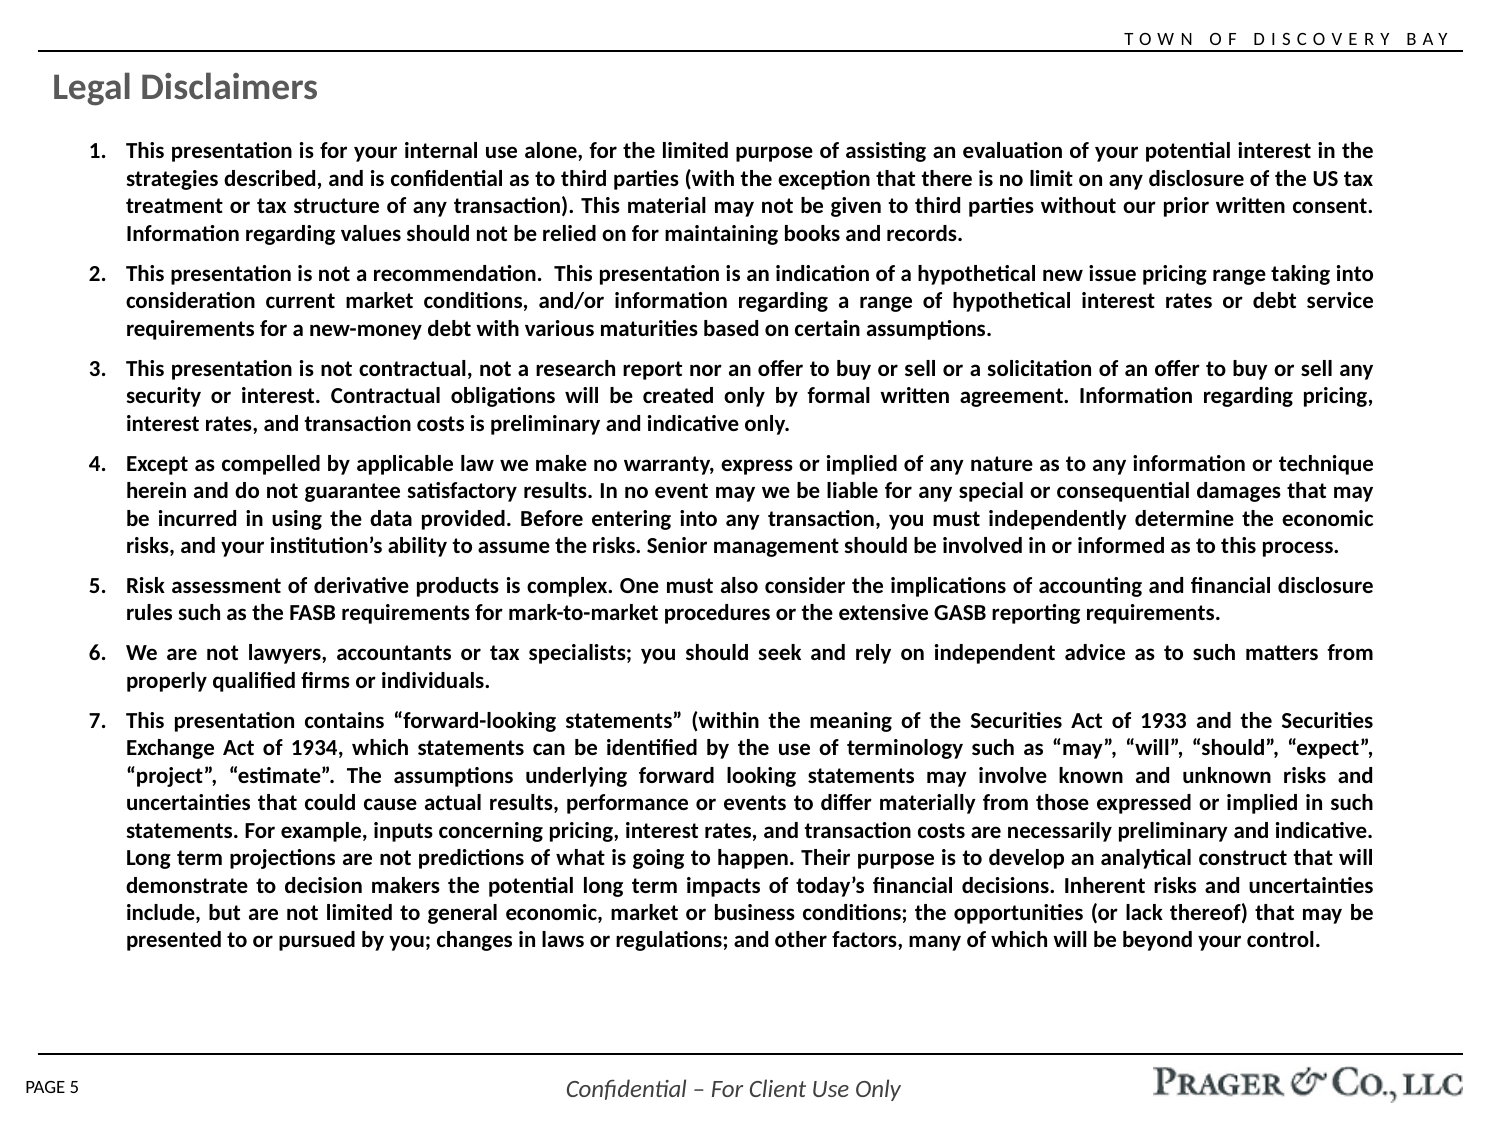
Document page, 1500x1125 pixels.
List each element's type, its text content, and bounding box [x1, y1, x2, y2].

picture [1153, 1066, 1463, 1103]
list This presentation is for your internal use alone, for the limited purpose of assisting an evaluation of your potential interest in the strategies described, and is confidential as to third parties (with the exception that there is no limit on any disclosure of the US tax treatment or tax structure of any transaction). This material may not be given to third parties without our prior written consent. Information regarding values should not be relied on for maintaining books and records. This presentation is not a recommendation. This presentation is an indication of a hypothetical new issue pricing range taking into consideration current market conditions, and/or information regarding a range of hypothetical interest rates or debt service requirements for a new-money debt with various maturities based on certain assumptions. This presentation is not contractual, not a research report nor an offer to buy or sell or a solicitation of an offer to buy or sell any security or interest. Contractual obligations will be created only by formal written agreement. Information regarding pricing, interest rates, and transaction costs is preliminary and indicative only. Except as compelled by applicable law we make no warranty, express or implied of any nature as to any information or technique herein and do not guarantee satisfactory results. In no event may we be liable for any special or consequential damages that may be incurred in using the data provided. Before entering into any transaction, you must independently determine the economic risks, and your institution’s ability to assume the risks. Senior management should be involved in or informed as to this process. Risk assessment of derivative products is complex. One must also consider the implications of accounting and financial disclosure rules such as the FASB requirements for mark-to-market procedures or the extensive GASB reporting requirements. We are not lawyers, accountants or tax specialists; you should seek and rely on independent advice as to such matters from properly qualified firms or individuals. This presentation contains “forward-looking statements” (within the meaning of the Securities Act of 1933 and the Securities Exchange Act of 1934, which statements can be identified by the use of terminology such as “may”, “will”, “should”, “expect”, “project”, “estimate”. The assumptions underlying forward looking statements may involve known and unknown risks and uncertainties that could cause actual results, performance or events to differ materially from those expressed or implied in such statements. For example, inputs concerning pricing, interest rates, and transaction costs are necessarily preliminary and indicative. Long term projections are not predictions of what is going to happen. Their purpose is to develop an analytical construct that will demonstrate to decision makers the potential long term impacts of today’s financial decisions. Inherent risks and uncertainties include, but are not limited to general economic, market or business conditions; the opportunities (or lack thereof) that may be presented to or pursued by you; changes in laws or regulations; and other factors, many of which will be beyond your control. [66, 128, 1391, 1050]
title Legal Disclaimers [37, 54, 1463, 118]
